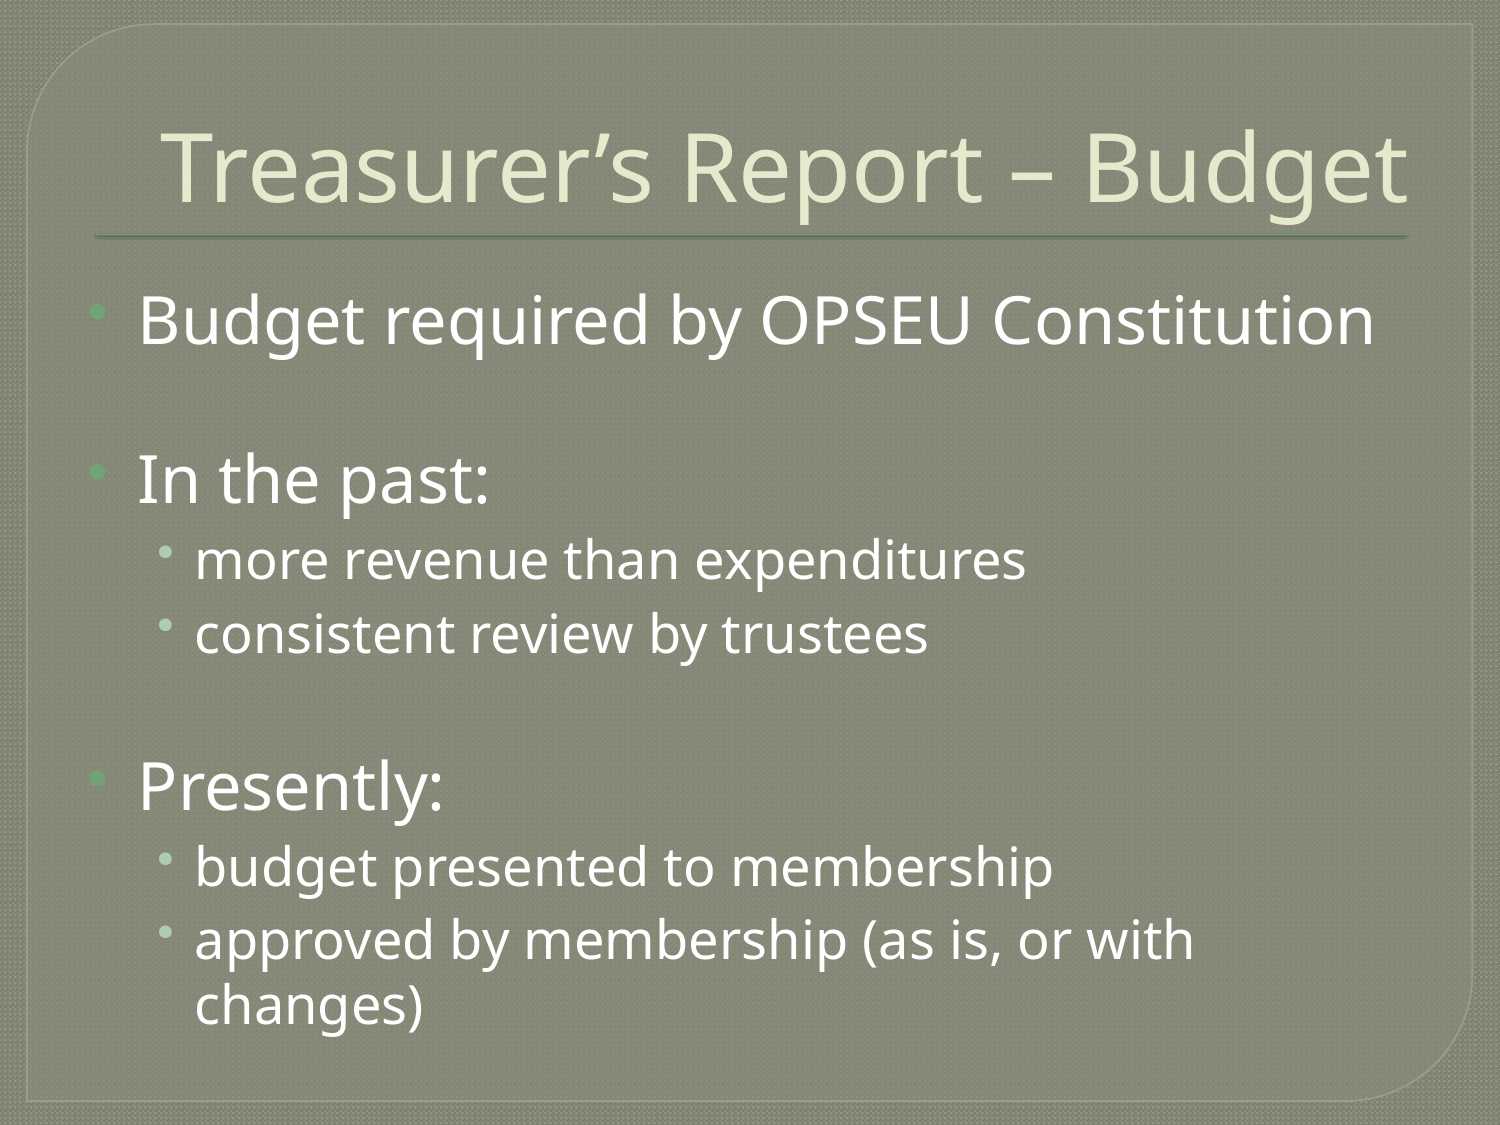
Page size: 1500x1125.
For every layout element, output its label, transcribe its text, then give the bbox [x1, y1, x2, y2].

list Budget required by OPSEU Constitution In the past: more revenue than expenditures consistent review by trustees Presently: budget presented to membership approved by membership (as is, or with changes) [75, 270, 1425, 1013]
title Treasurer’s Report – Budget [75, 41, 1425, 230]
